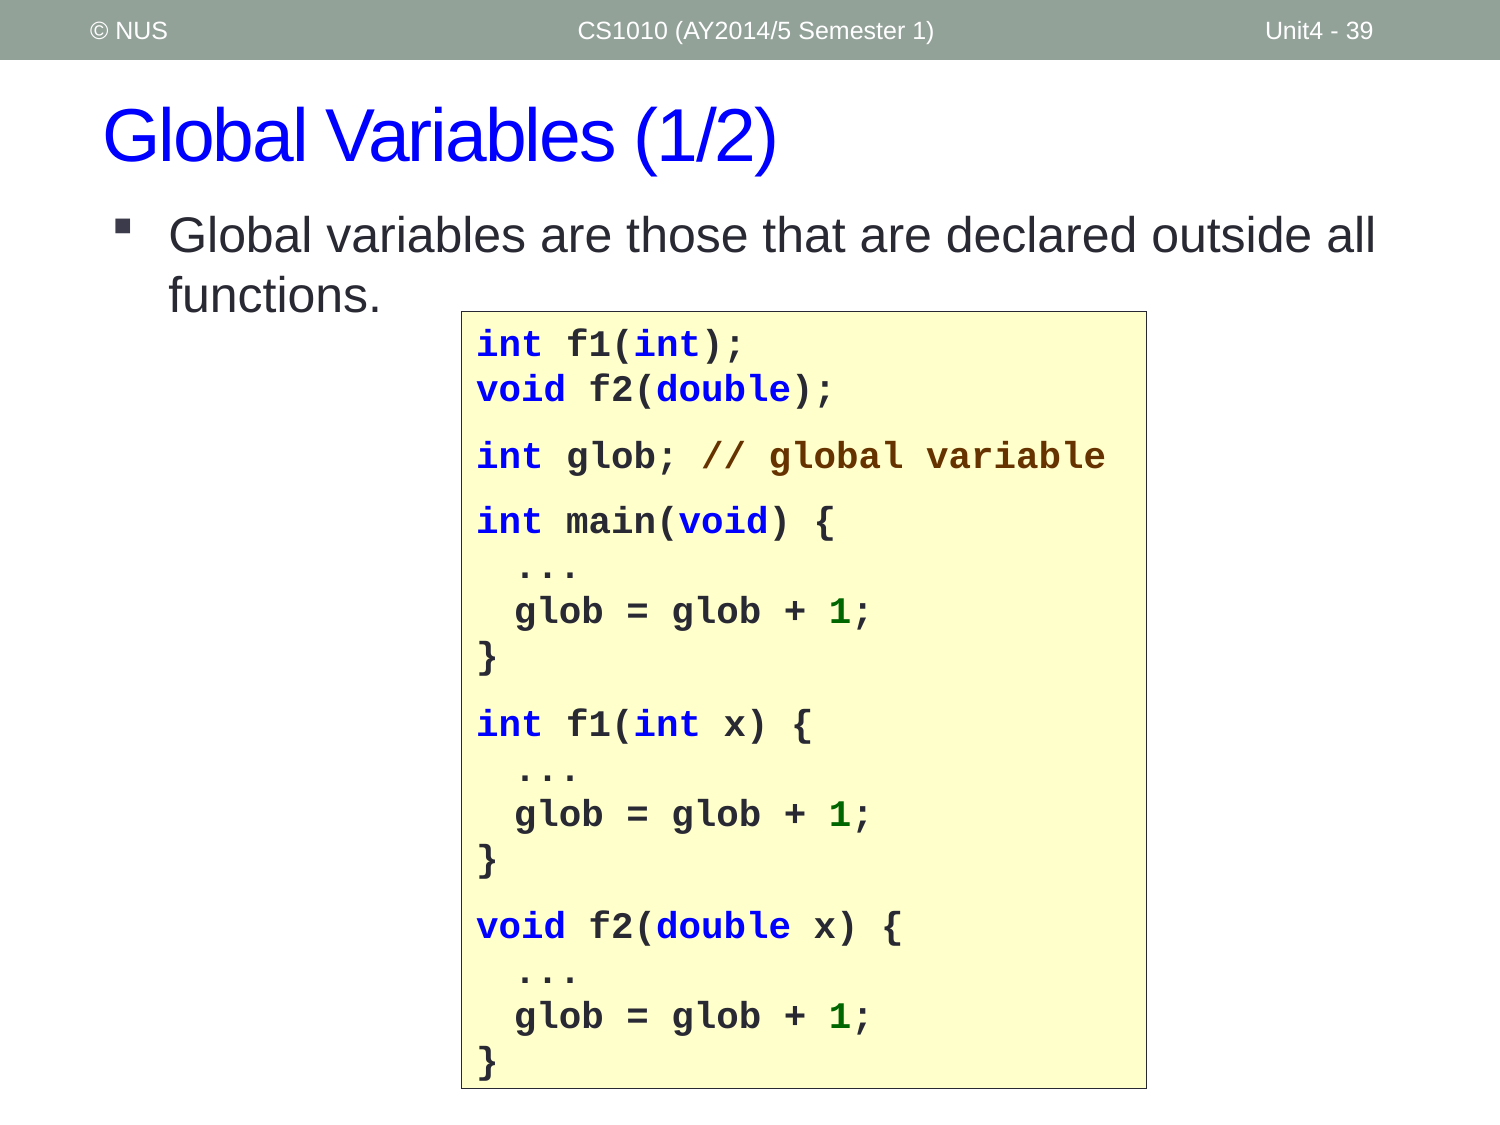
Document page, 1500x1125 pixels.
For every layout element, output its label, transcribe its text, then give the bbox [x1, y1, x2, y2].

list Global variables are those that are declared outside all functions. [96, 194, 1447, 350]
slide_number Unit4 - 39 [1250, 3, 1425, 57]
footer CS1010 (AY2014/5 Semester 1) [562, 3, 1238, 57]
title Global Variables (1/2) [87, 62, 1463, 200]
slide_number © NUS [75, 3, 550, 57]
text_box int f1(int); void f2(double); int glob; // global variable int main(void) { ... glob = glob + 1; } int f1(int x) { ... glob = glob + 1; } void f2(double x) { ... glob = glob + 1; } [461, 311, 1147, 1089]
